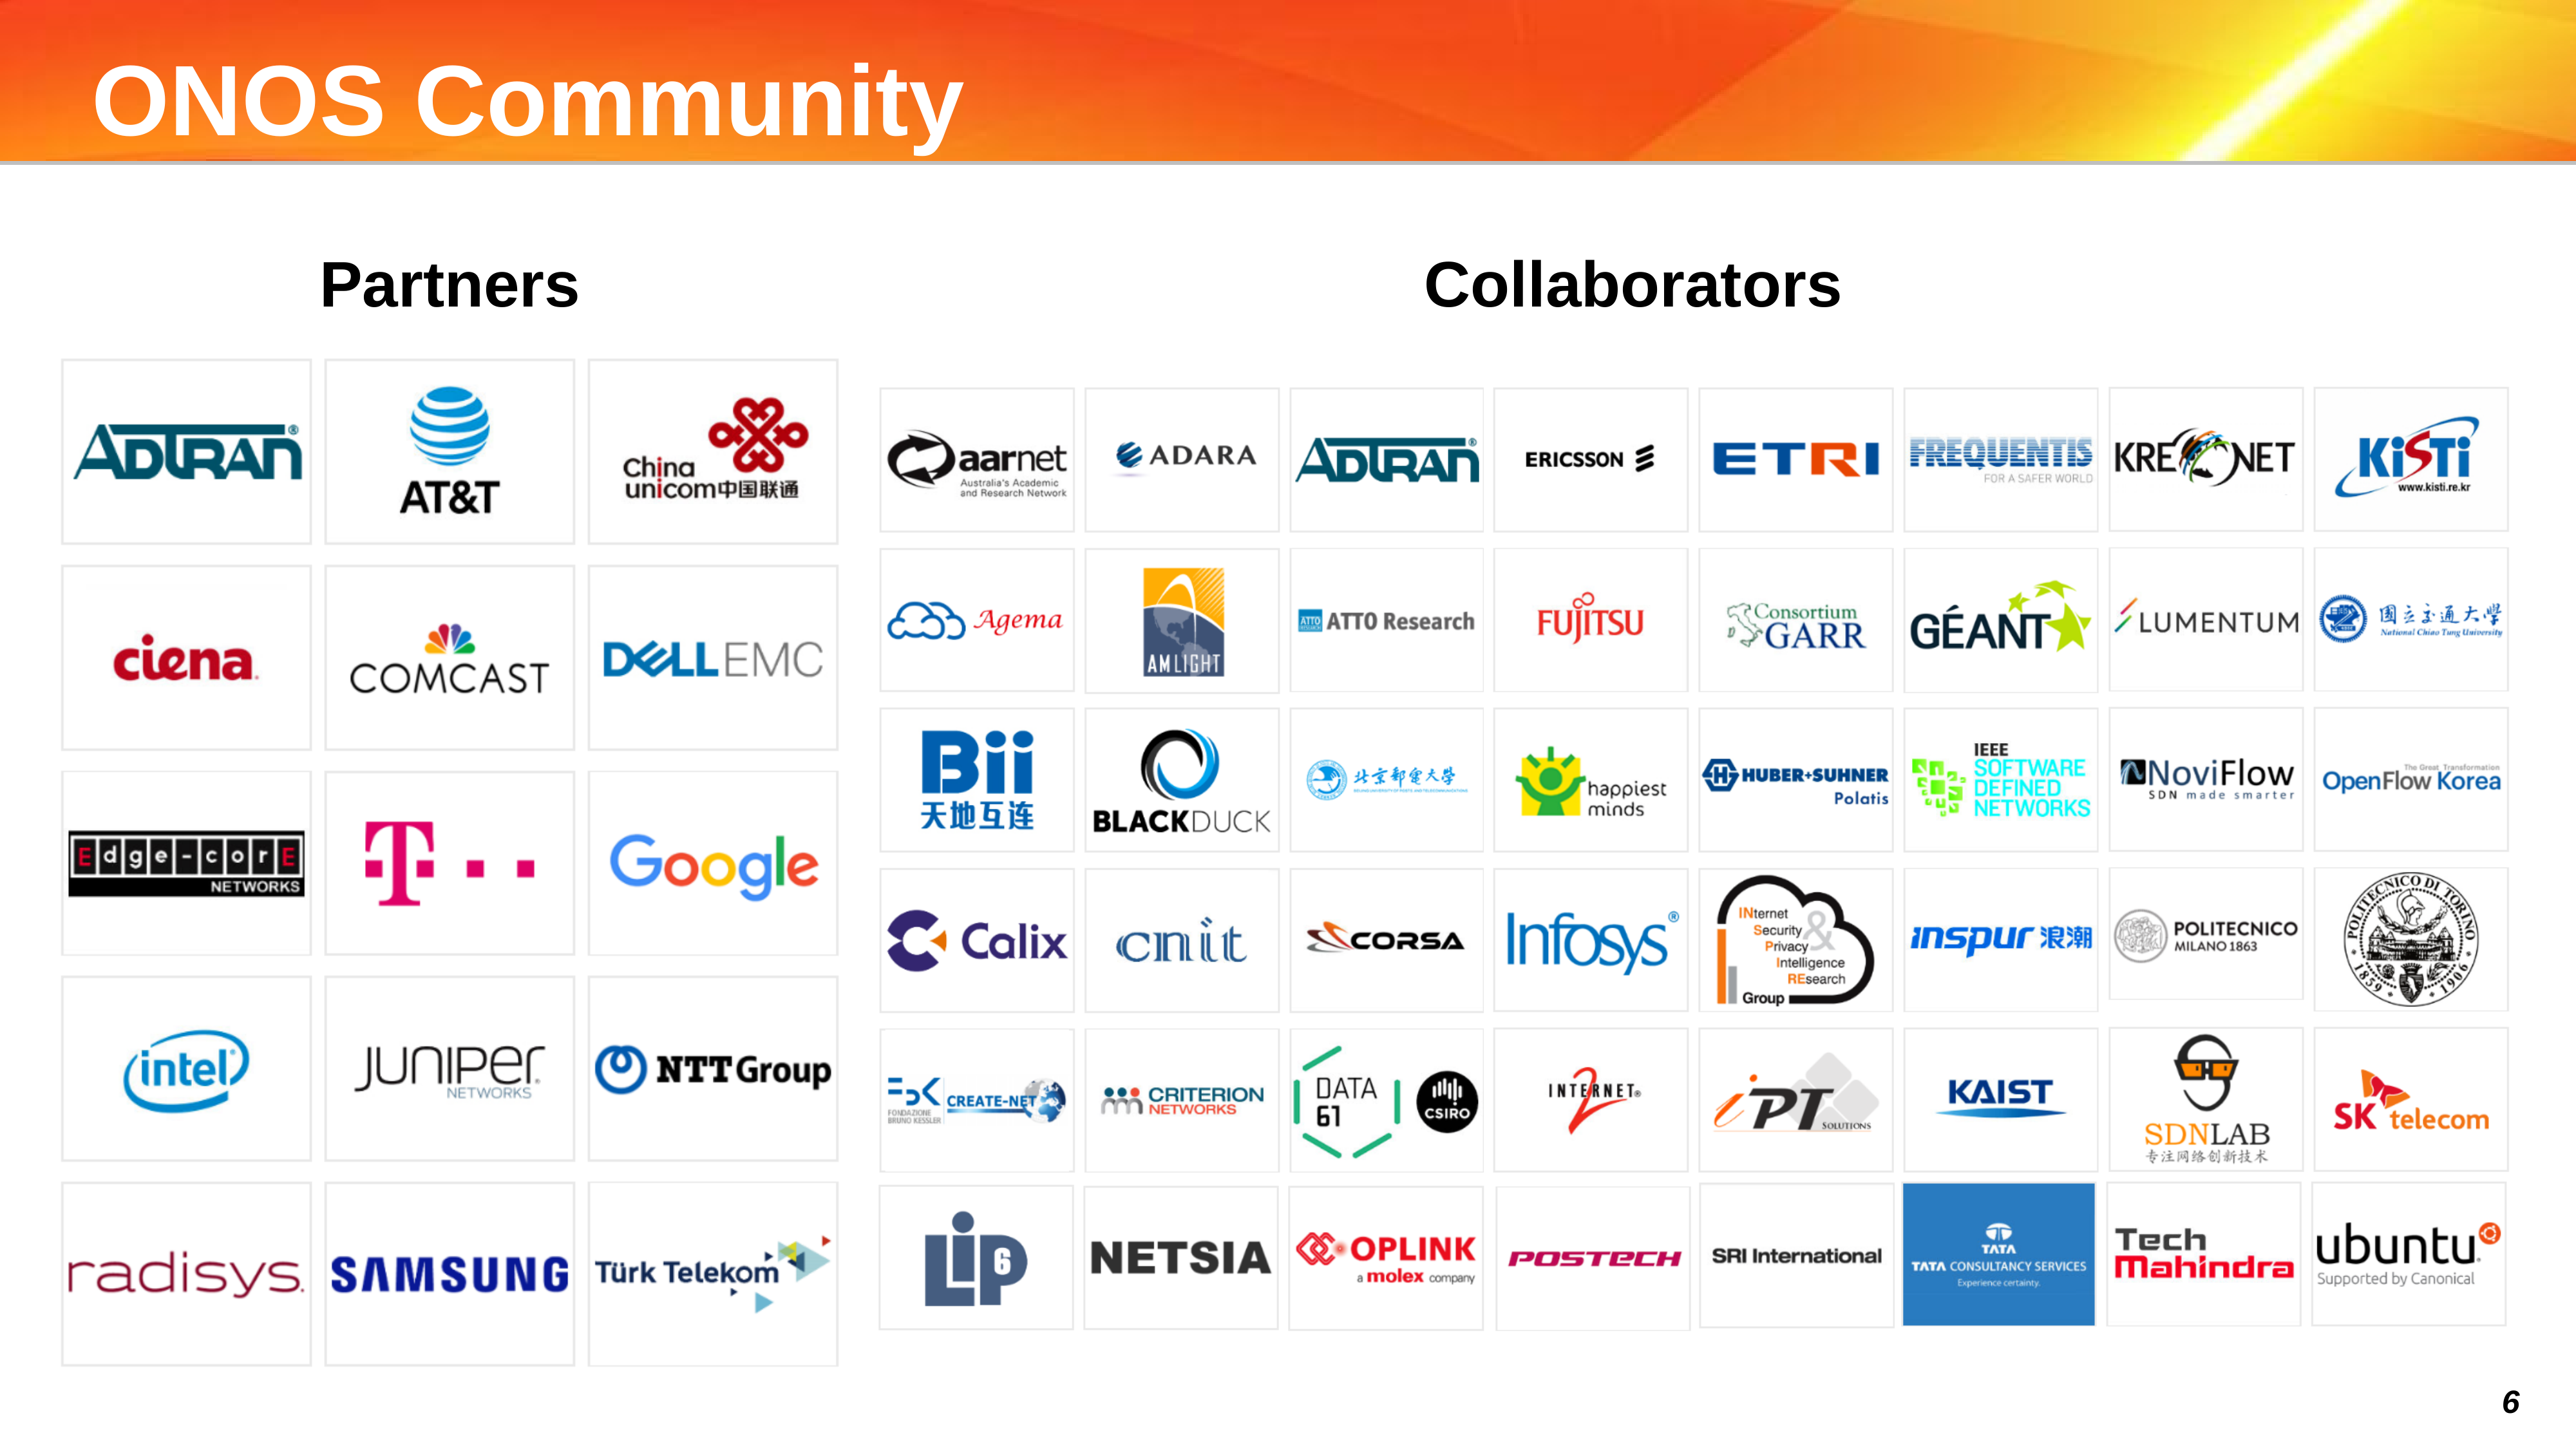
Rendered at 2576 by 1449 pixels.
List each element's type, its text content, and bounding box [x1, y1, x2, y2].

picture [50, 348, 850, 1376]
picture [871, 379, 2515, 1337]
text_box Partners [310, 238, 591, 325]
picture [0, 0, 2576, 161]
text_box ONOS Community [71, 24, 2576, 144]
text_box Collaborators [1414, 238, 1853, 325]
